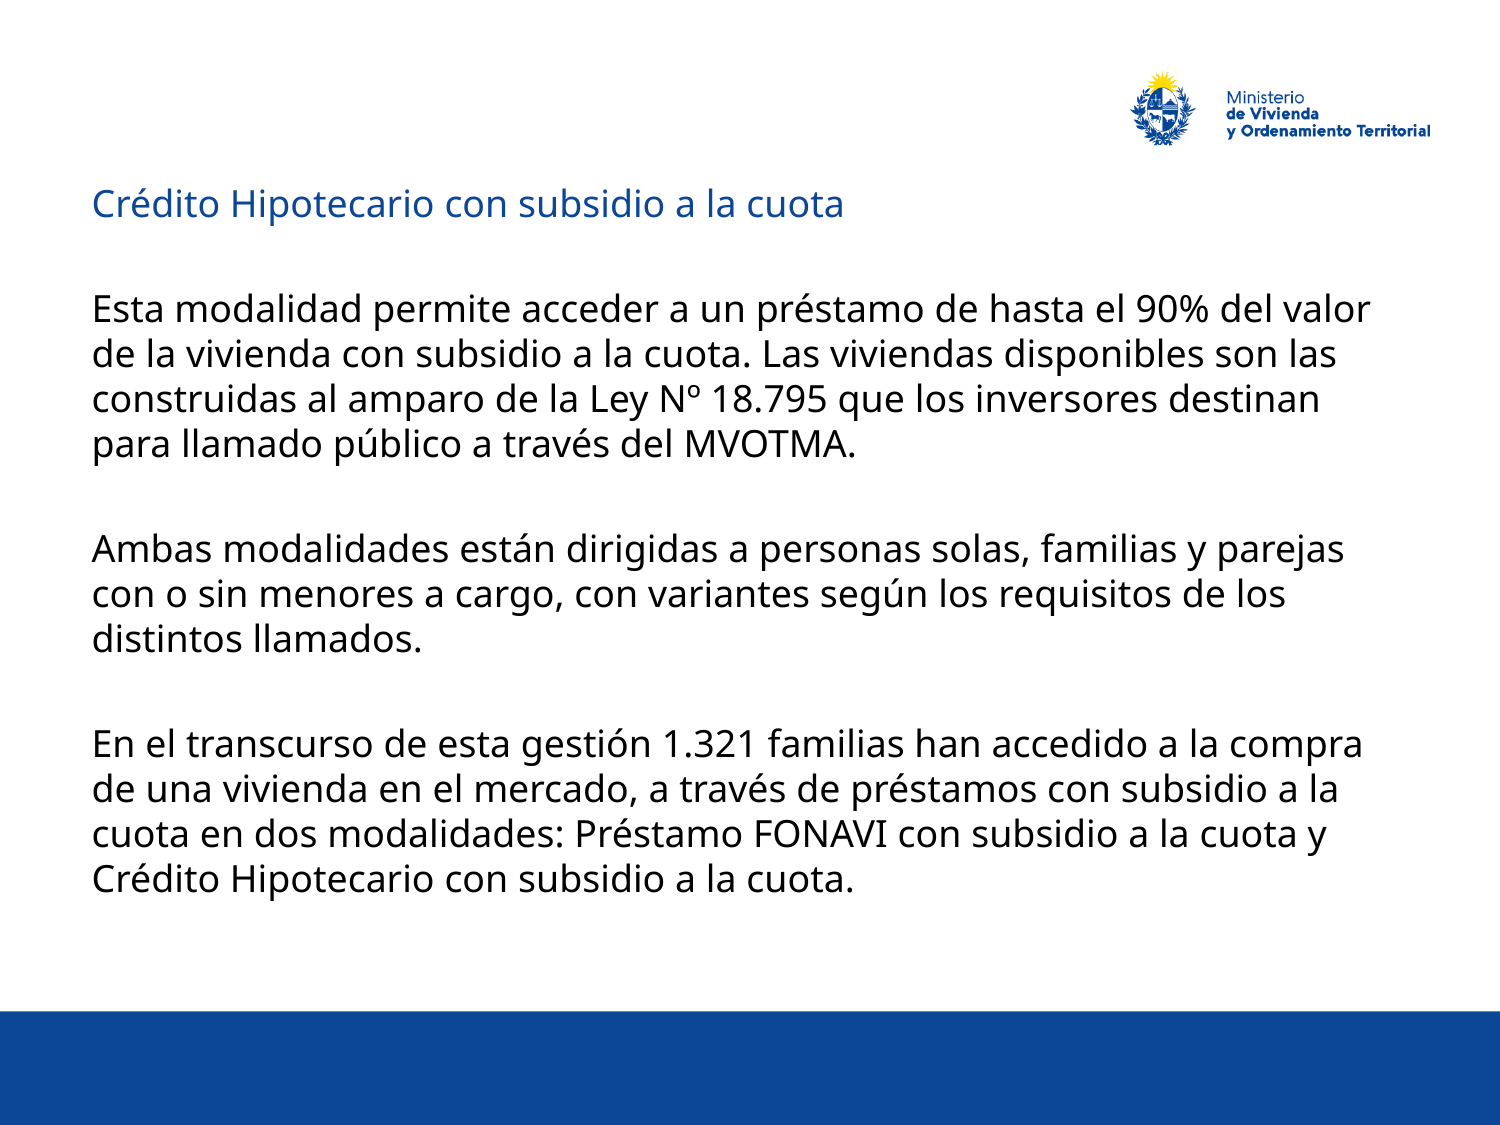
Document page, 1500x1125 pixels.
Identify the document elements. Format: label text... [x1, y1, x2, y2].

list Crédito Hipotecario con subsidio a la cuota Esta modalidad permite acceder a un préstamo de hasta el 90% del valor de la vivienda con subsidio a la cuota. Las viviendas disponibles son las construidas al amparo de la Ley Nº 18.795 que los inversores destinan para llamado público a través del MVOTMA. Ambas modalidades están dirigidas a personas solas, familias y parejas con o sin menores a cargo, con variantes según los requisitos de los distintos llamados. En el transcurso de esta gestión 1.321 familias han accedido a la compra de una vivienda en el mercado, a través de préstamos con subsidio a la cuota en dos modalidades: Préstamo FONAVI con subsidio a la cuota y Crédito Hipotecario con subsidio a la cuota. [76, 172, 1425, 912]
picture [1130, 70, 1430, 146]
